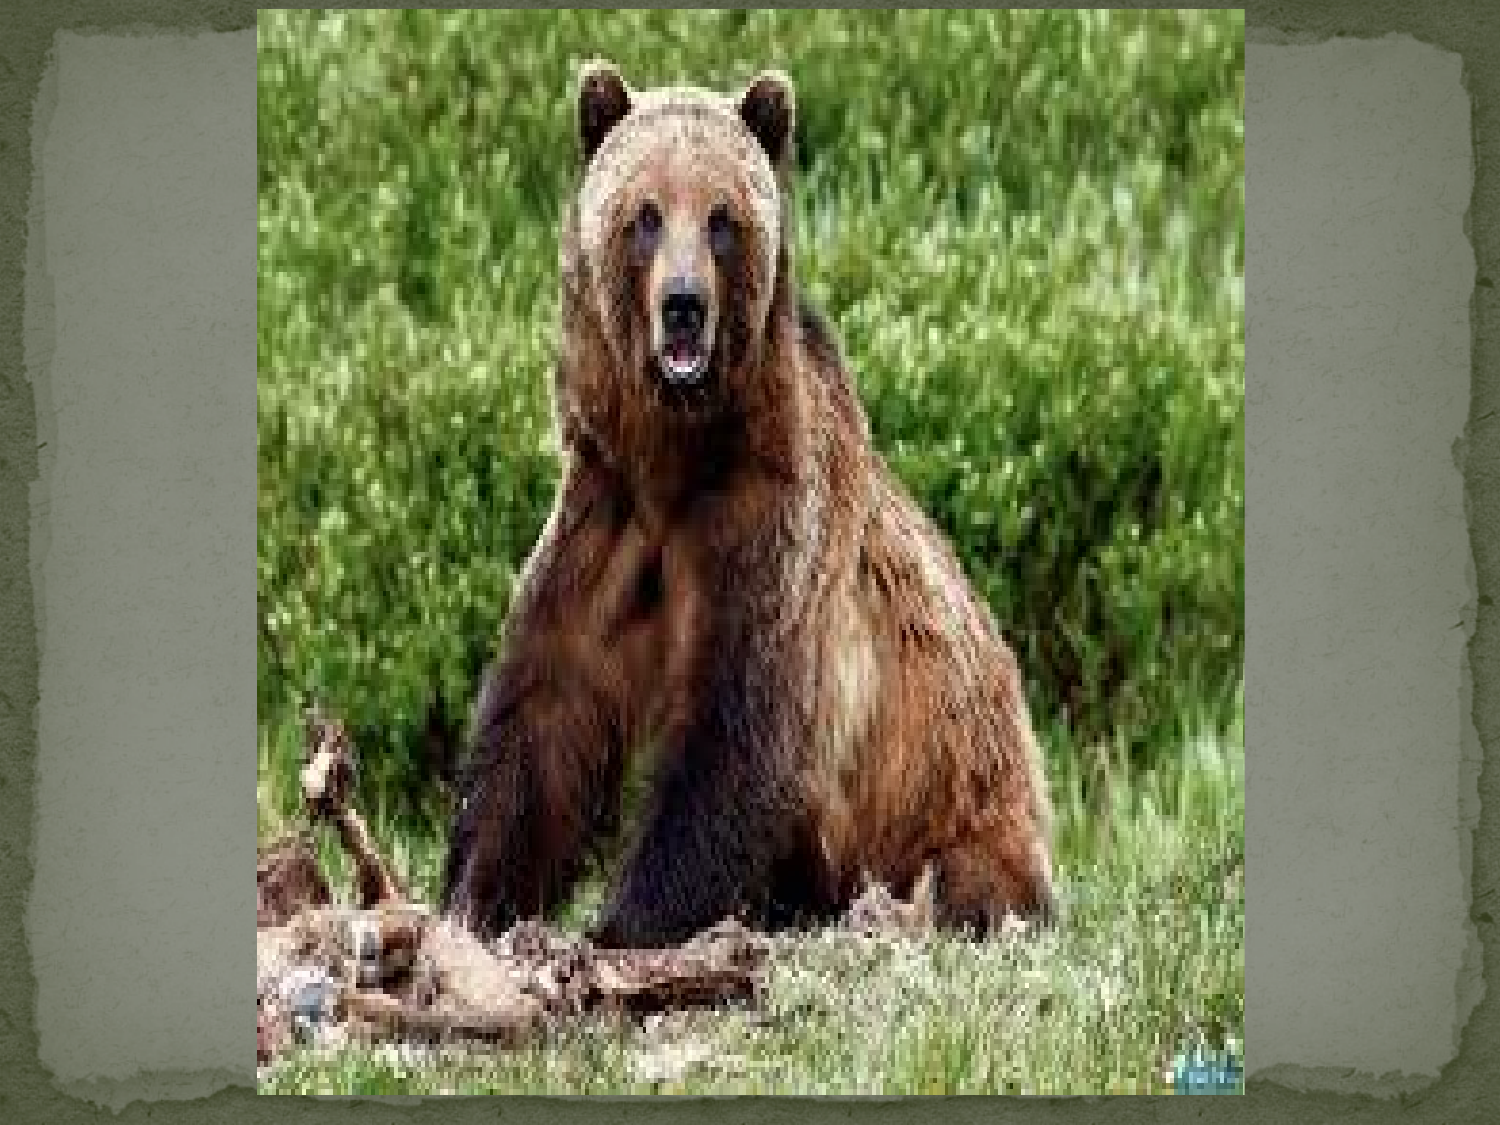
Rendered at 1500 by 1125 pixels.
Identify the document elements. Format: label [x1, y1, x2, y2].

text_box [258, 9, 1243, 1115]
